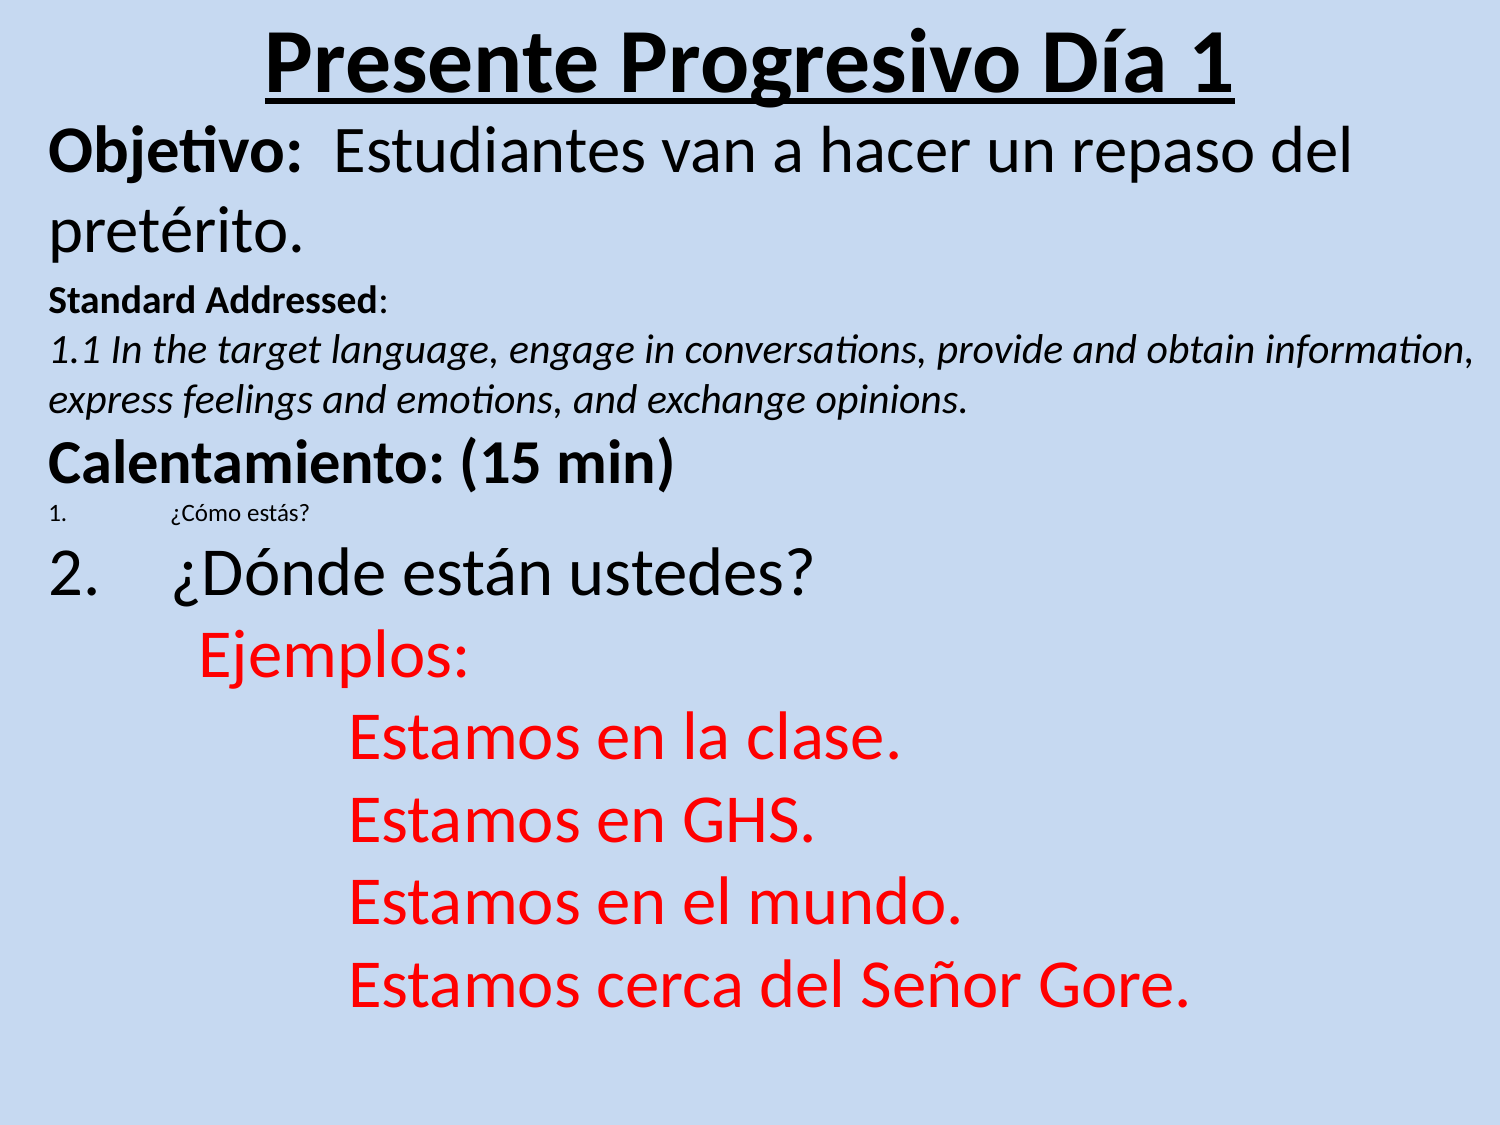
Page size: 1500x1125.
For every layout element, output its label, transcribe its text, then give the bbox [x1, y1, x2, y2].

title Presente Progresivo Día 1 [0, 0, 1500, 158]
text_box Objetivo: Estudiantes van a hacer un repaso del pretérito. Standard Addressed: 1.1 In the target language, engage in conversations, provide and obtain information, express feelings and emotions, and exchange opinions. Calentamiento: (15 min) ¿Cómo estás? ¿Dónde están ustedes? Ejemplos: Estamos en la clase. Estamos en GHS. Estamos en el mundo. Estamos cerca del Señor Gore. [33, 98, 1500, 1125]
